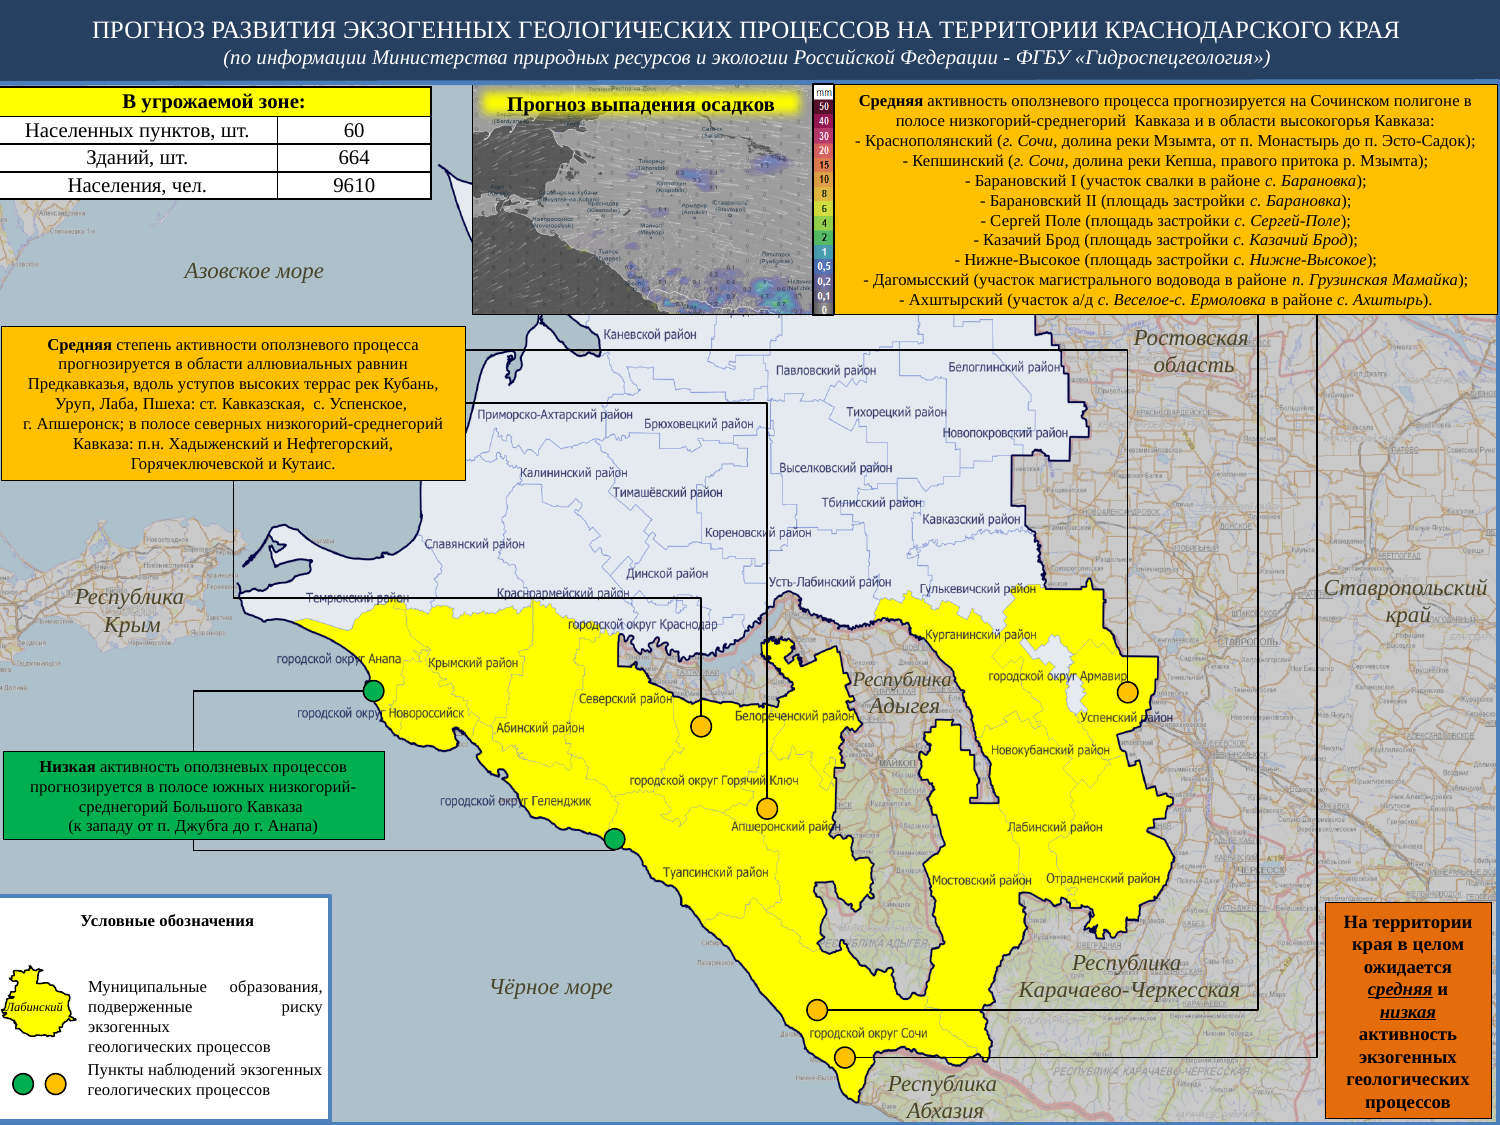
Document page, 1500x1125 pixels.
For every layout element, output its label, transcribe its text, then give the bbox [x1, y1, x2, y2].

picture [0, 84, 1498, 1124]
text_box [591, 449, 625, 752]
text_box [630, 184, 822, 848]
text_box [0, 895, 330, 1125]
text_box ПРОГНОЗ РАЗВИТИЯ ЭКЗОГЕННЫХ ГЕОЛОГИЧЕСКИХ ПРОЦЕССОВ НА ТЕРРИТОРИИ КРАСНОДАРСКОГО КРАЯ (по информации Министерства природных ресурсов и экологии Российской Федерации - ФГБУ «Гидроспецгеология») [0, 0, 1500, 79]
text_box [854, 314, 1318, 1058]
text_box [398, 633, 410, 1056]
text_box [349, 364, 586, 833]
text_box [193, 690, 364, 752]
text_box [827, 314, 852, 1011]
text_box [837, 184, 963, 312]
